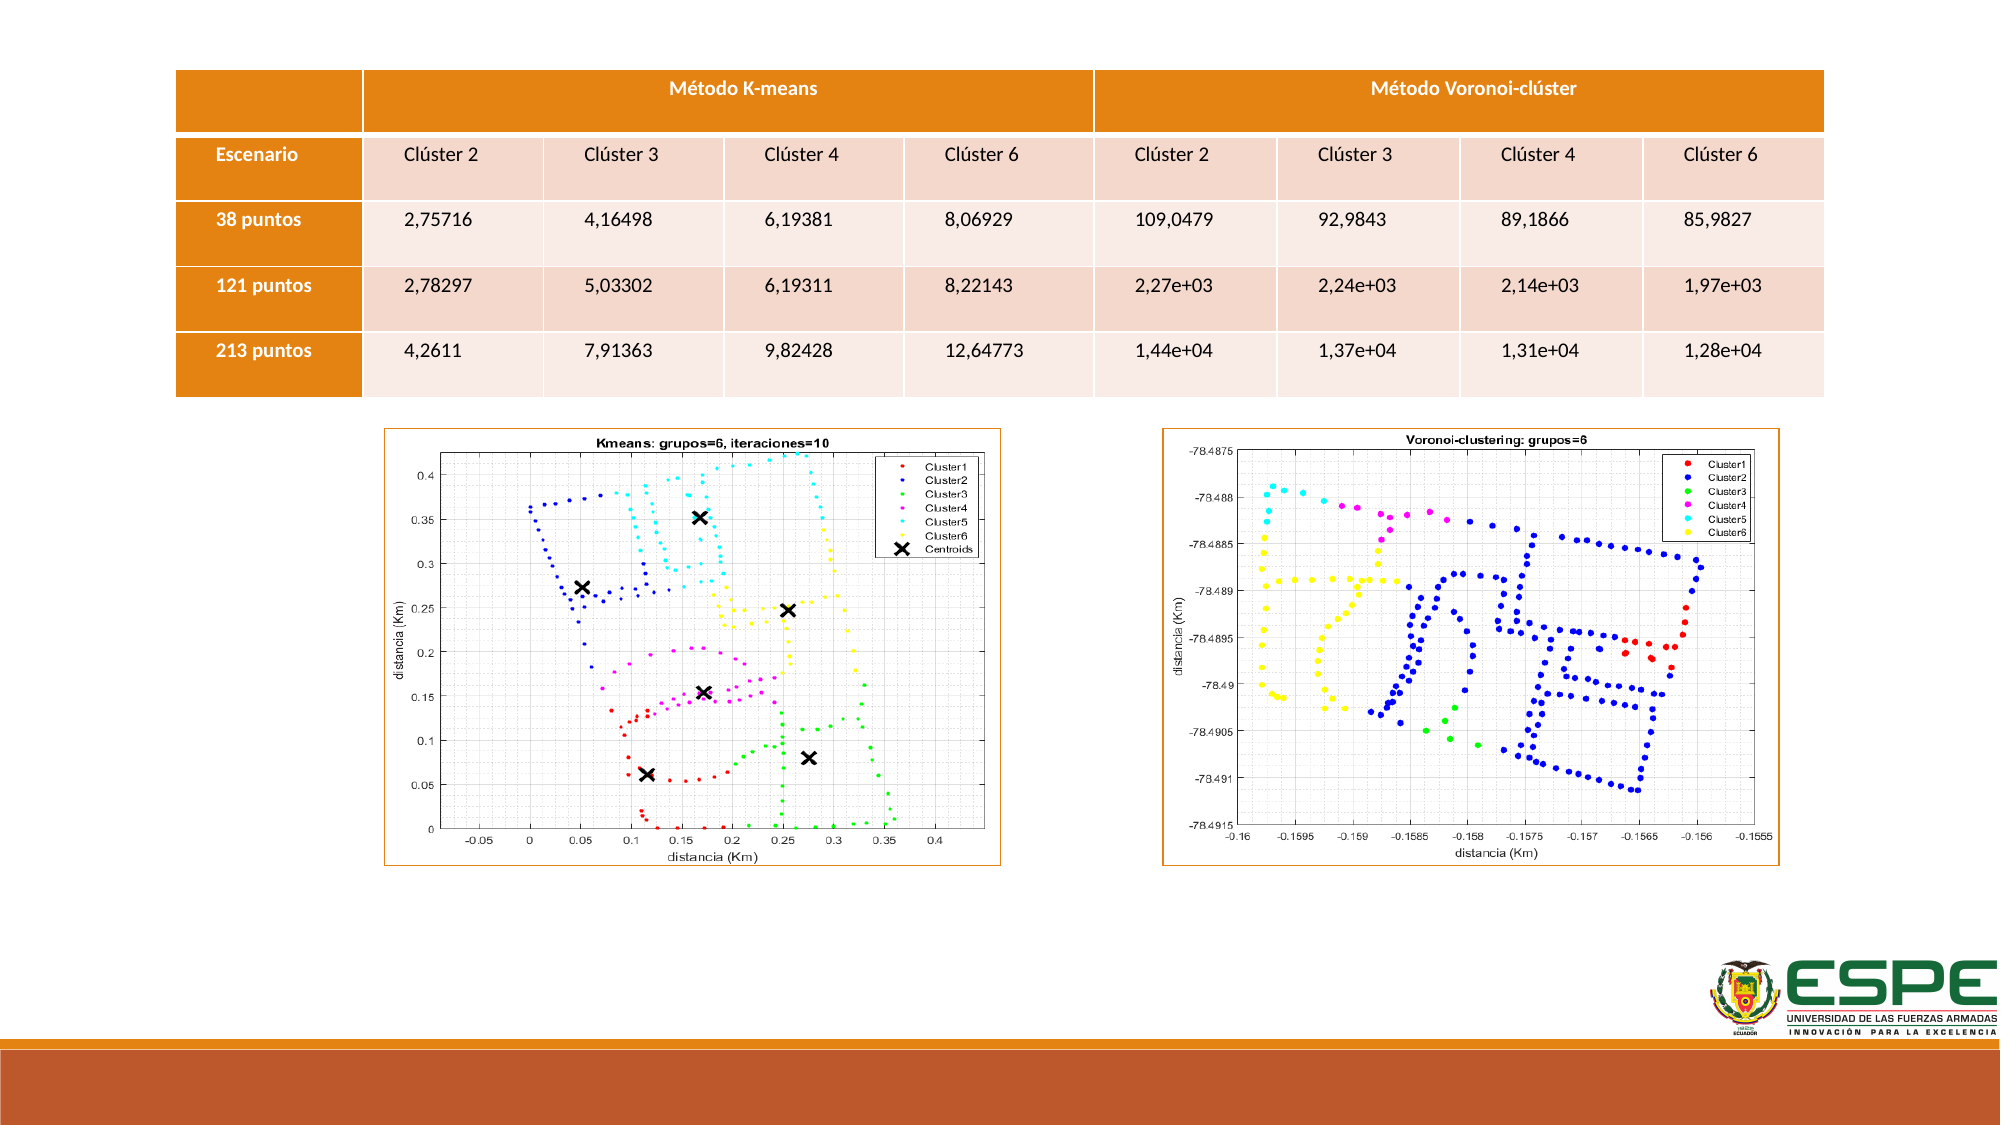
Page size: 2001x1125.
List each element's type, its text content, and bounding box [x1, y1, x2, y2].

table_cell Clúster 2 [1095, 138, 1276, 200]
table_cell 2,14e+03 [1461, 267, 1642, 331]
table_header Método K-means [364, 70, 1093, 132]
table_cell 12,64773 [905, 333, 1093, 397]
table_cell 1,44e+04 [1095, 333, 1276, 397]
table_cell 1,97e+03 [1644, 267, 1824, 331]
table_cell 5,03302 [544, 267, 723, 331]
table_cell 1,31e+04 [1461, 333, 1642, 397]
table_cell 2,24e+03 [1278, 267, 1459, 331]
picture [1163, 428, 1779, 866]
table_cell Clúster 3 [1278, 138, 1459, 200]
table_cell 38 puntos [176, 202, 362, 266]
table_cell 1,37e+04 [1278, 333, 1459, 397]
table_header Método Voronoi-clúster [1095, 70, 1824, 132]
table_cell Clúster 6 [905, 138, 1093, 200]
table_cell 89,1866 [1461, 202, 1642, 266]
table_cell 8,06929 [905, 202, 1093, 266]
table_cell 4,16498 [544, 202, 723, 266]
table_cell Clúster 6 [1644, 138, 1824, 200]
table_cell Clúster 4 [725, 138, 903, 200]
table_cell 2,78297 [364, 267, 543, 331]
table_cell 92,9843 [1278, 202, 1459, 266]
table_cell 85,9827 [1644, 202, 1824, 266]
table_cell 4,2611 [364, 333, 543, 397]
table_header [176, 70, 362, 132]
table_cell 2,75716 [364, 202, 543, 266]
table_cell 7,91363 [544, 333, 723, 397]
table_cell 9,82428 [725, 333, 903, 397]
table_cell 121 puntos [176, 267, 362, 331]
table_cell 6,19311 [725, 267, 903, 331]
table_cell Clúster 4 [1461, 138, 1642, 200]
table_cell Escenario [176, 138, 362, 200]
table_cell 6,19381 [725, 202, 903, 266]
picture [384, 428, 1001, 866]
table_cell 213 puntos [176, 333, 362, 397]
table_cell 109,0479 [1095, 202, 1276, 266]
table_cell Clúster 3 [544, 138, 723, 200]
table_cell 1,28e+04 [1644, 333, 1824, 397]
table_cell 8,22143 [905, 267, 1093, 331]
table_cell 2,27e+03 [1095, 267, 1276, 331]
table_cell Clúster 2 [364, 138, 543, 200]
picture [1709, 960, 2000, 1040]
